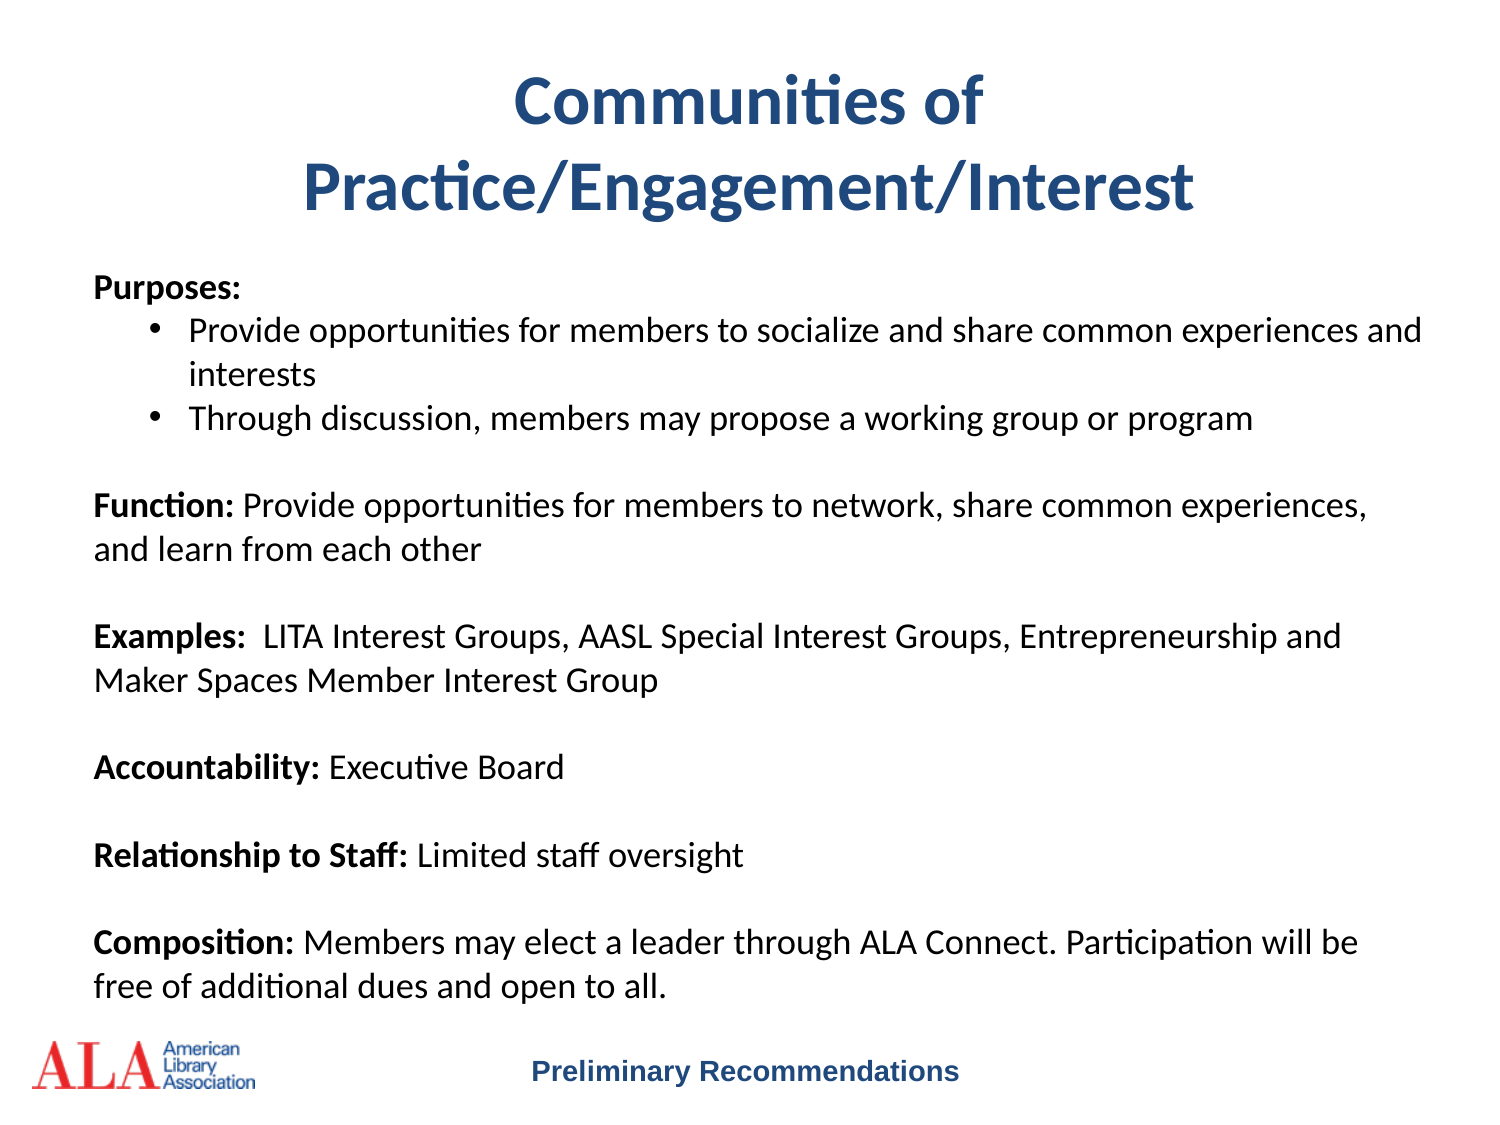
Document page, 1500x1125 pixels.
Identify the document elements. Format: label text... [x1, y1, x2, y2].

text_box Purposes: Provide opportunities for members to socialize and share common experiences and interests Through discussion, members may propose a working group or program Function: Provide opportunities for members to network, share common experiences, and learn from each other Examples: LITA Interest Groups, AASL Special Interest Groups, Entrepreneurship and Maker Spaces Member Interest Group Accountability: Executive Board Relationship to Staff: Limited staff oversight Composition: Members may elect a leader through ALA Connect. Participation will be free of additional dues and open to all. [86, 255, 1436, 1059]
title Communities of Practice/Engagement/Interest [74, 44, 1426, 234]
picture [32, 1041, 255, 1089]
